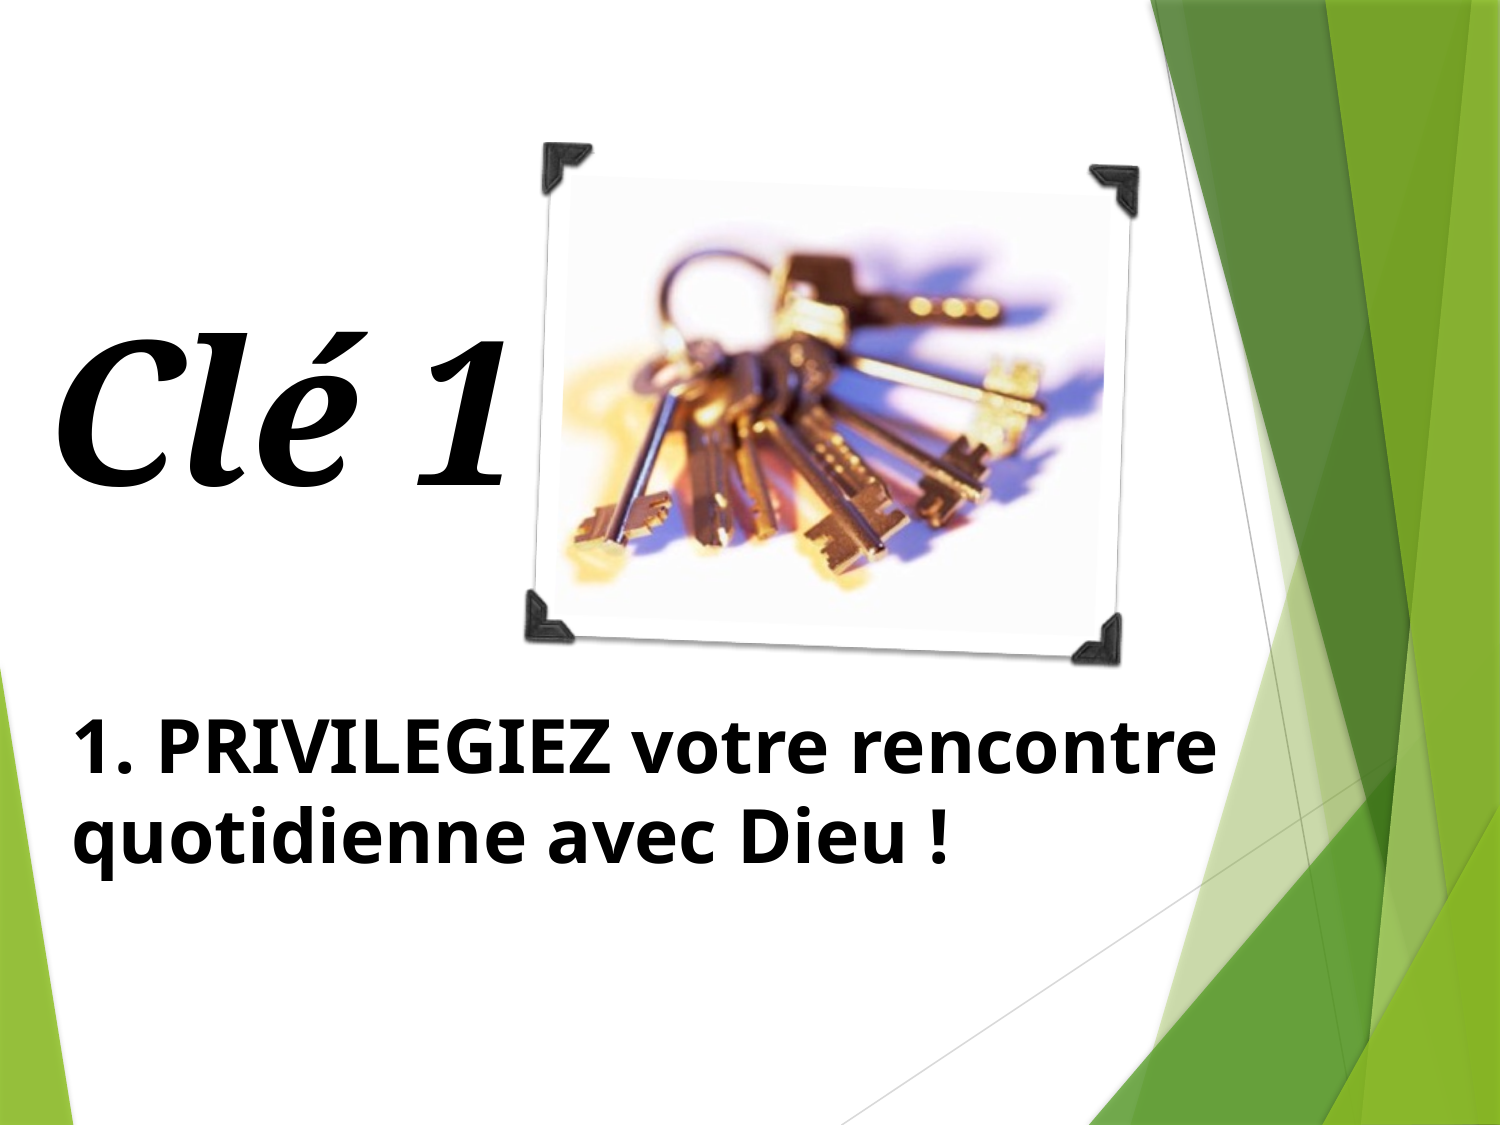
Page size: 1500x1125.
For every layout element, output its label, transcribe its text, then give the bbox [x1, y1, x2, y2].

text_box Clé 1 [0, 162, 517, 649]
text_box 1. PRIVILEGIEZ votre rencontre quotidienne avec Dieu ! [71, 463, 1324, 1125]
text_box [521, 141, 1143, 670]
